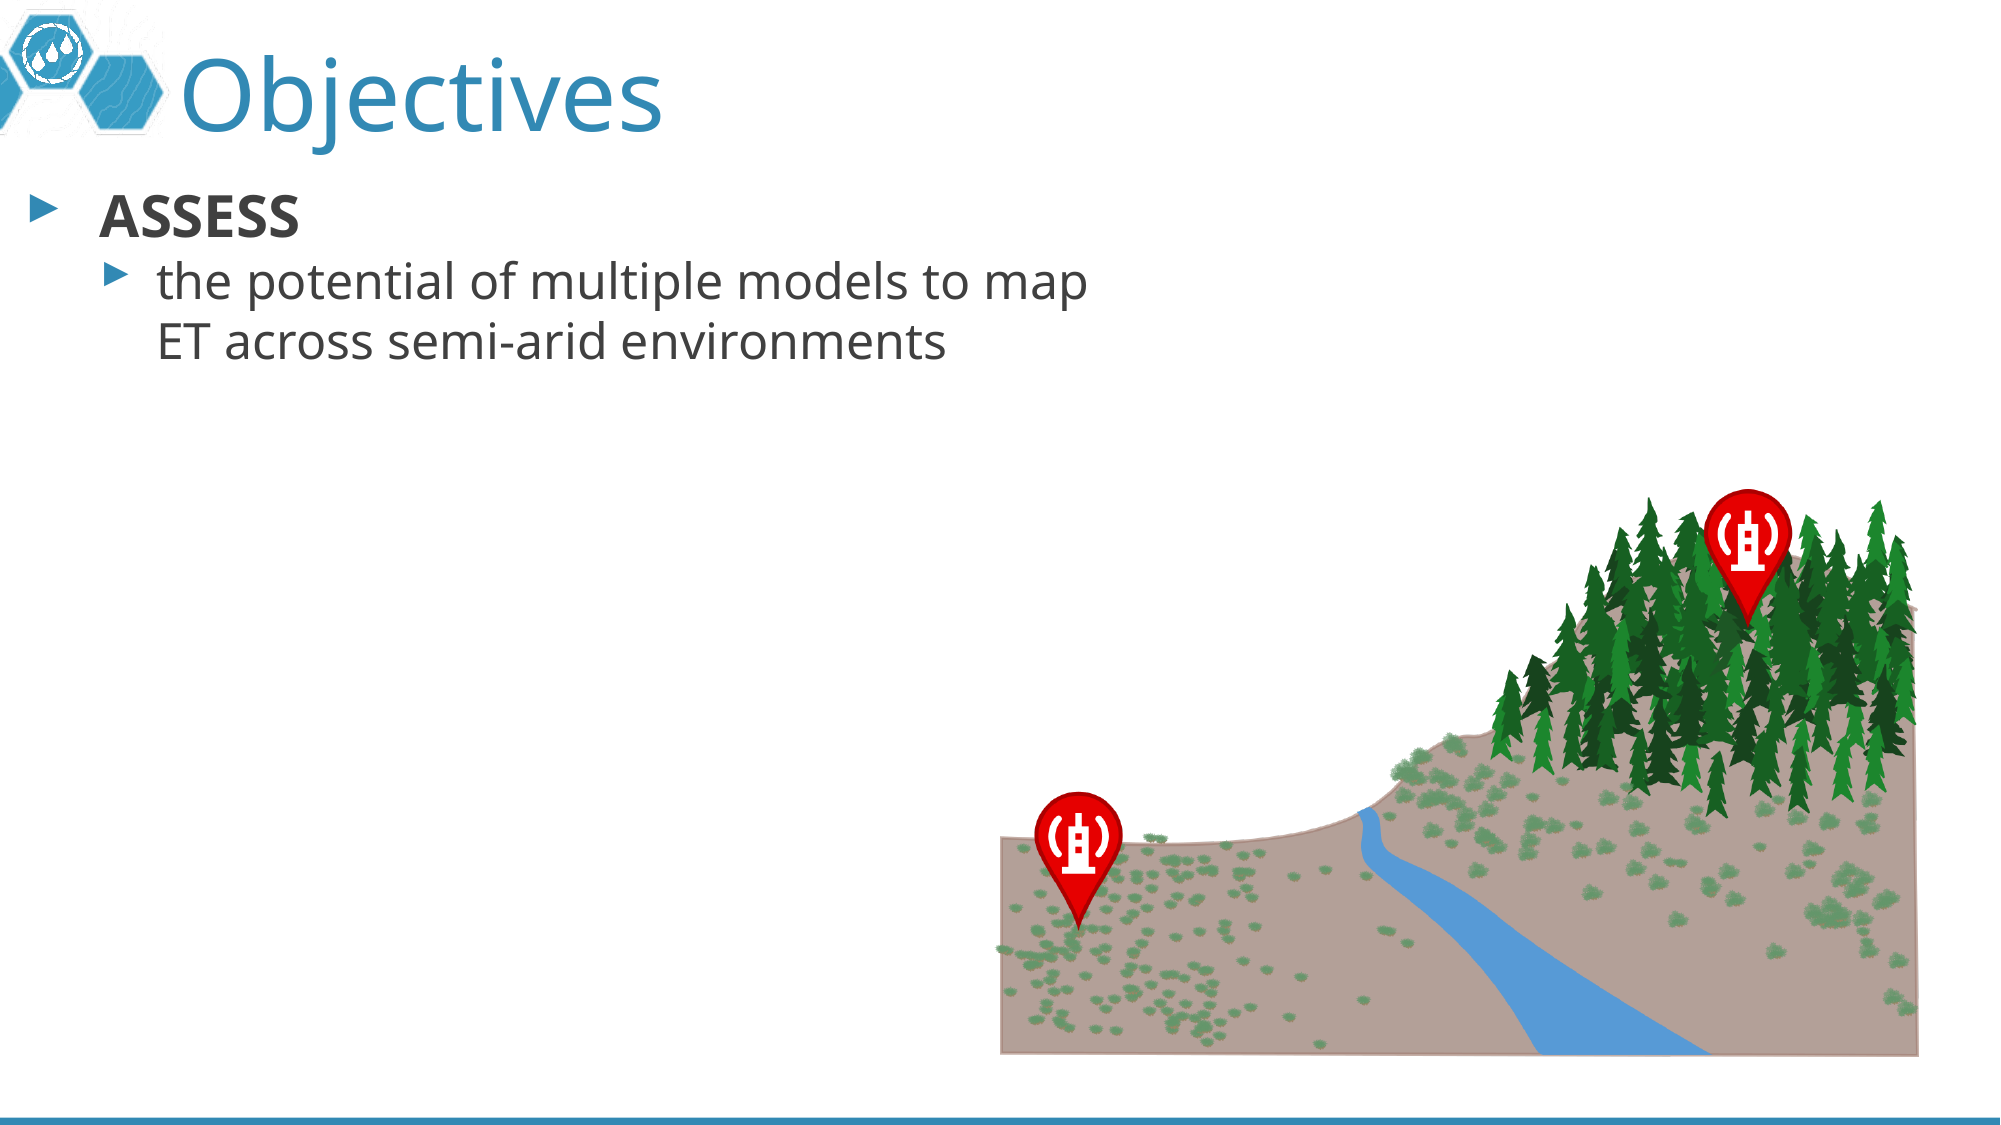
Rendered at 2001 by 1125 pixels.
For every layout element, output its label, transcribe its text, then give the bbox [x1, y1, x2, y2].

title Objectives [164, 59, 1843, 139]
list ASSESS the potential of multiple models to map ET across semi-arid environments [9, 171, 1135, 1125]
picture [0, 0, 1919, 1117]
